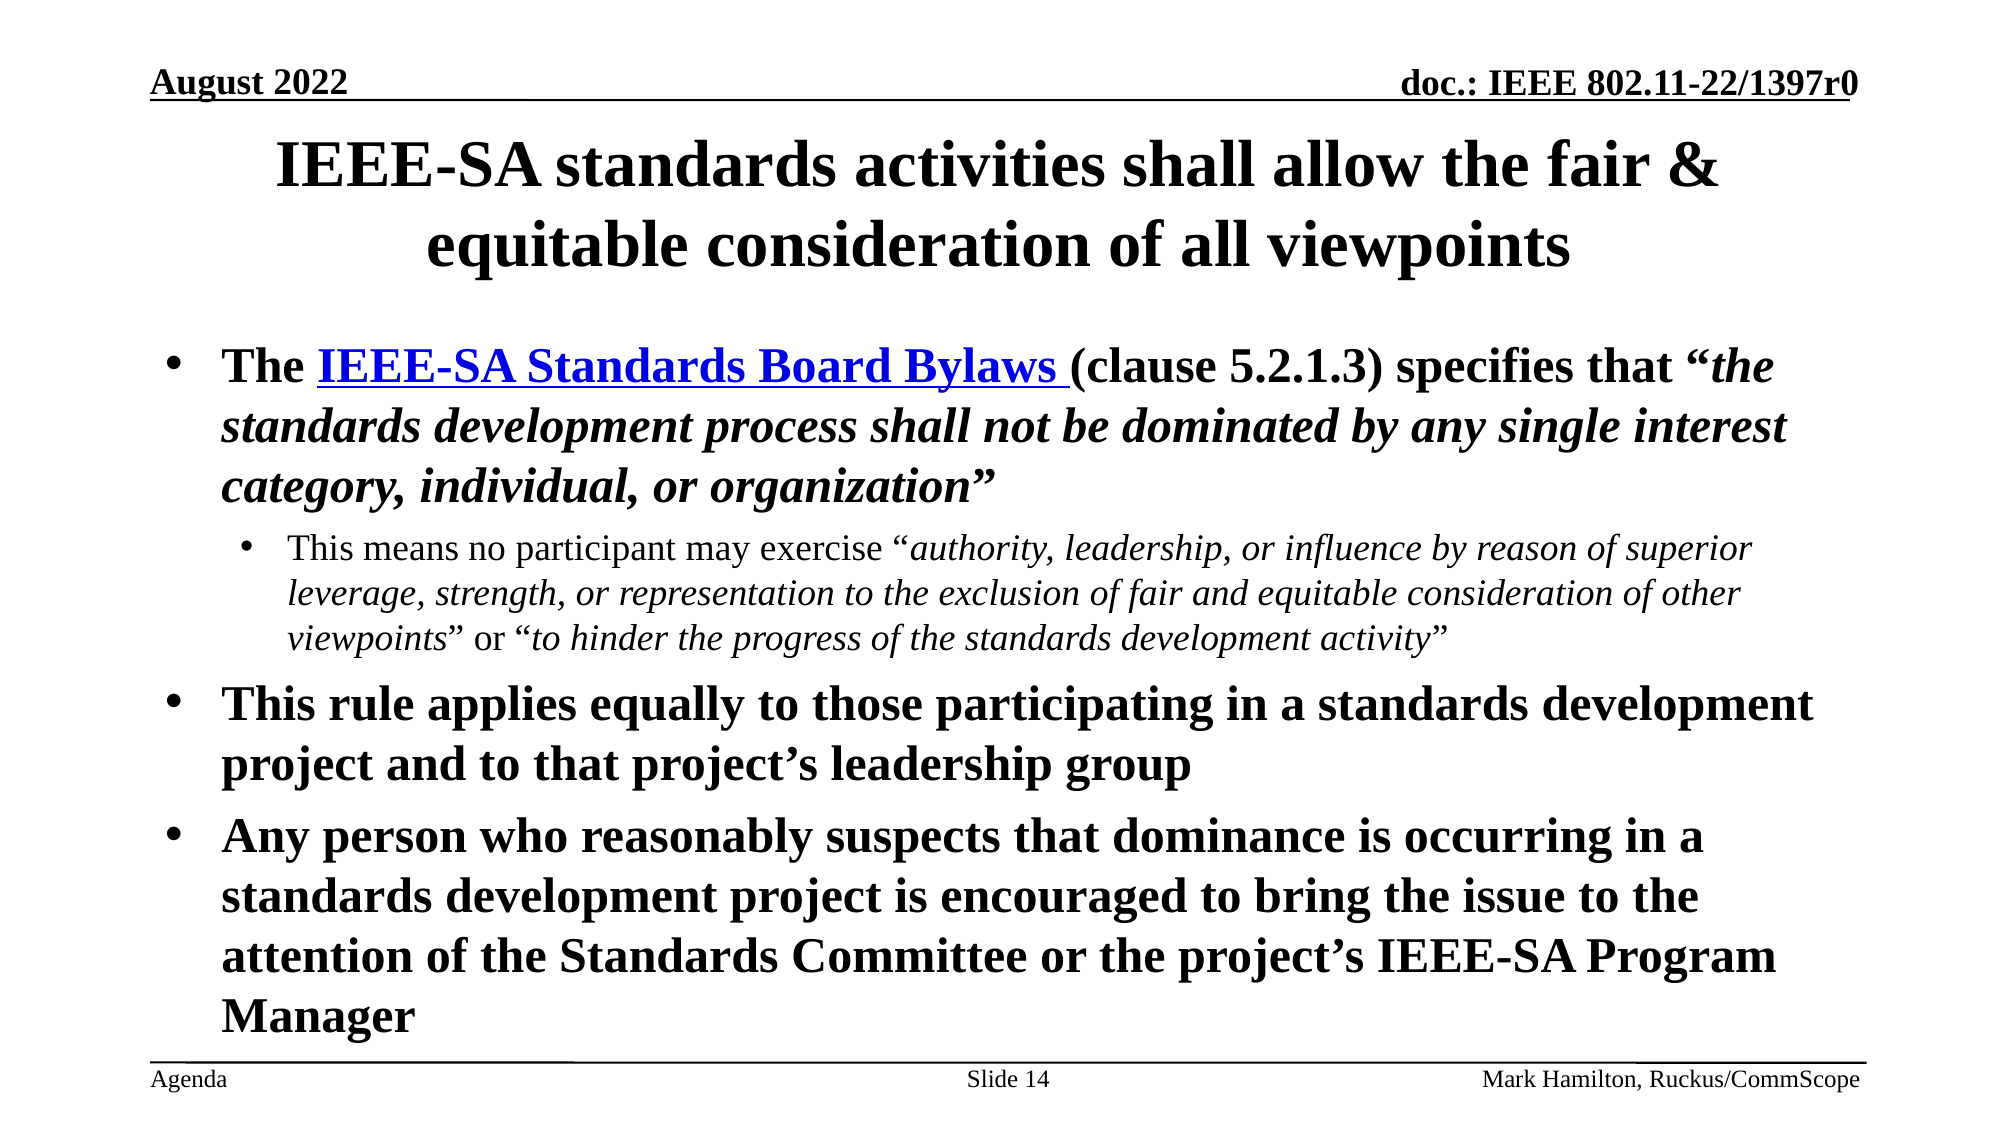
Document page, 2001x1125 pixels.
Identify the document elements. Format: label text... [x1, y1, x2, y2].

list The IEEE-SA Standards Board Bylaws (clause 5.2.1.3) specifies that “the standards development process shall not be dominated by any single interest category, individual, or organization” This means no participant may exercise “authority, leadership, or influence by reason of superior leverage, strength, or representation to the exclusion of fair and equitable consideration of other viewpoints” or “to hinder the progress of the standards development activity” This rule applies equally to those participating in a standards development project and to that project’s leadership group Any person who reasonably suspects that dominance is occurring in a standards development project is encouraged to bring the issue to the attention of the Standards Committee or the project’s IEEE-SA Program Manager [149, 324, 1850, 1000]
slide_number Slide 14 [950, 1061, 1067, 1123]
title IEEE-SA standards activities shall allow the fair & equitable consideration of all viewpoints [149, 112, 1850, 288]
